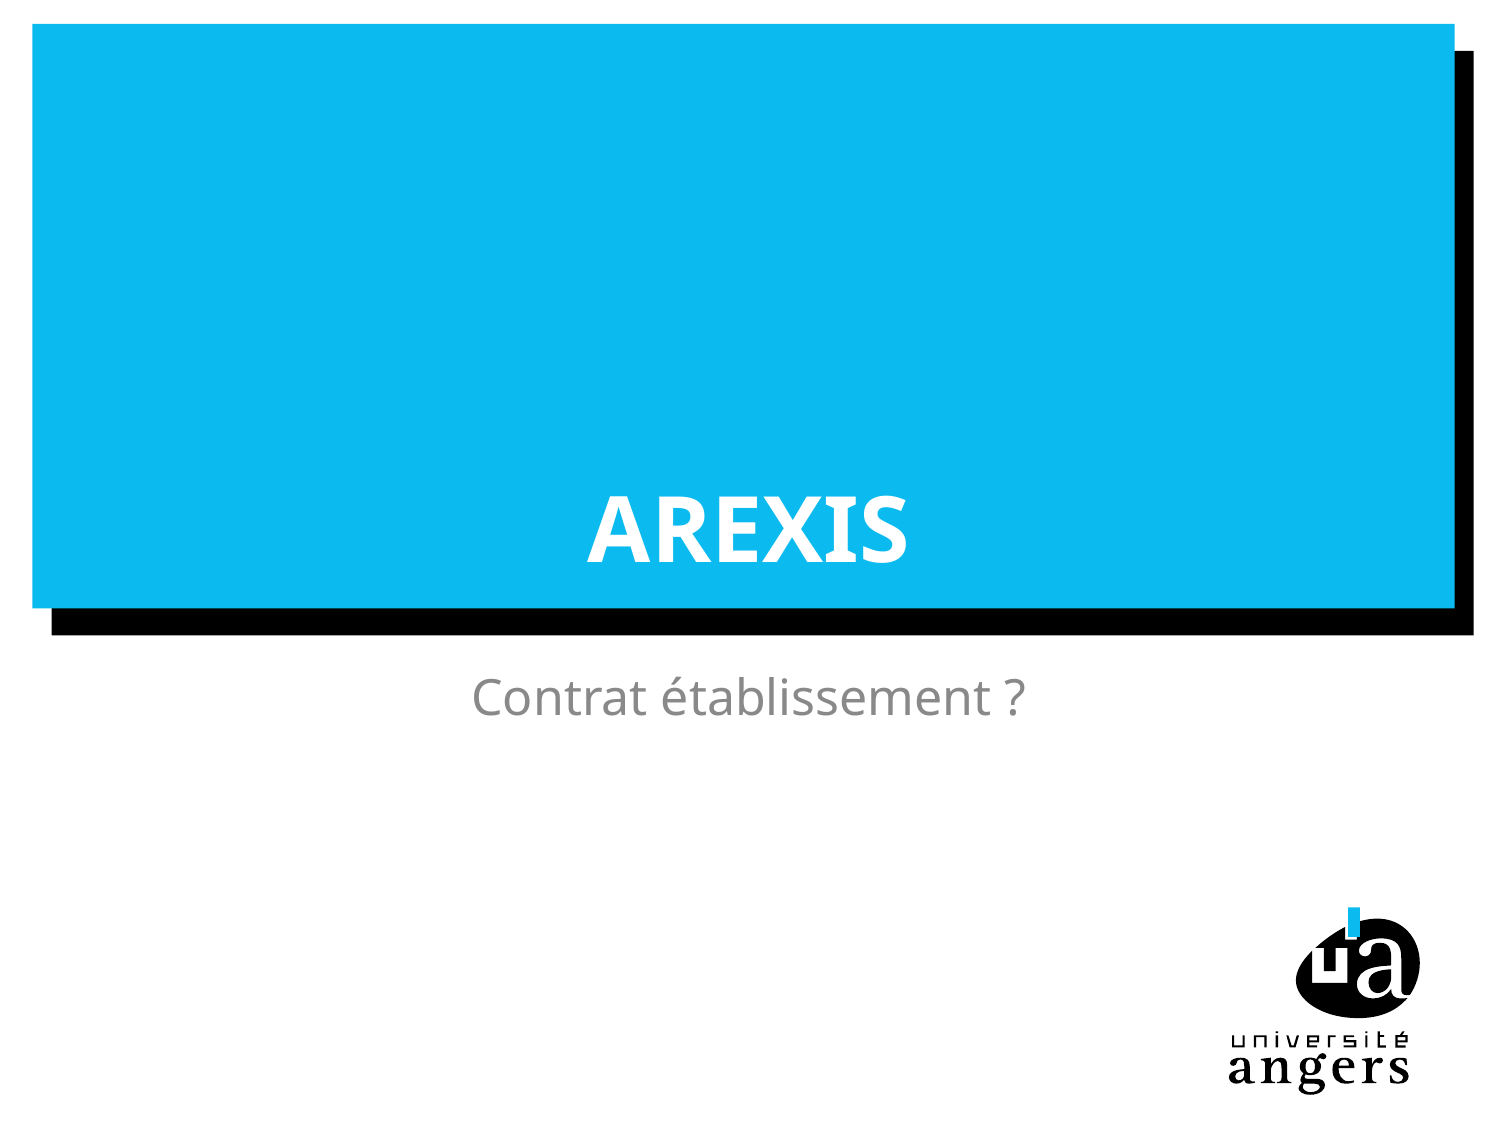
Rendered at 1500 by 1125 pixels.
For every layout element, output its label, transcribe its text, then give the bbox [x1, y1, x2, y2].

list Contrat établissement ? [102, 665, 1397, 912]
title AREXIS [102, 89, 1397, 591]
